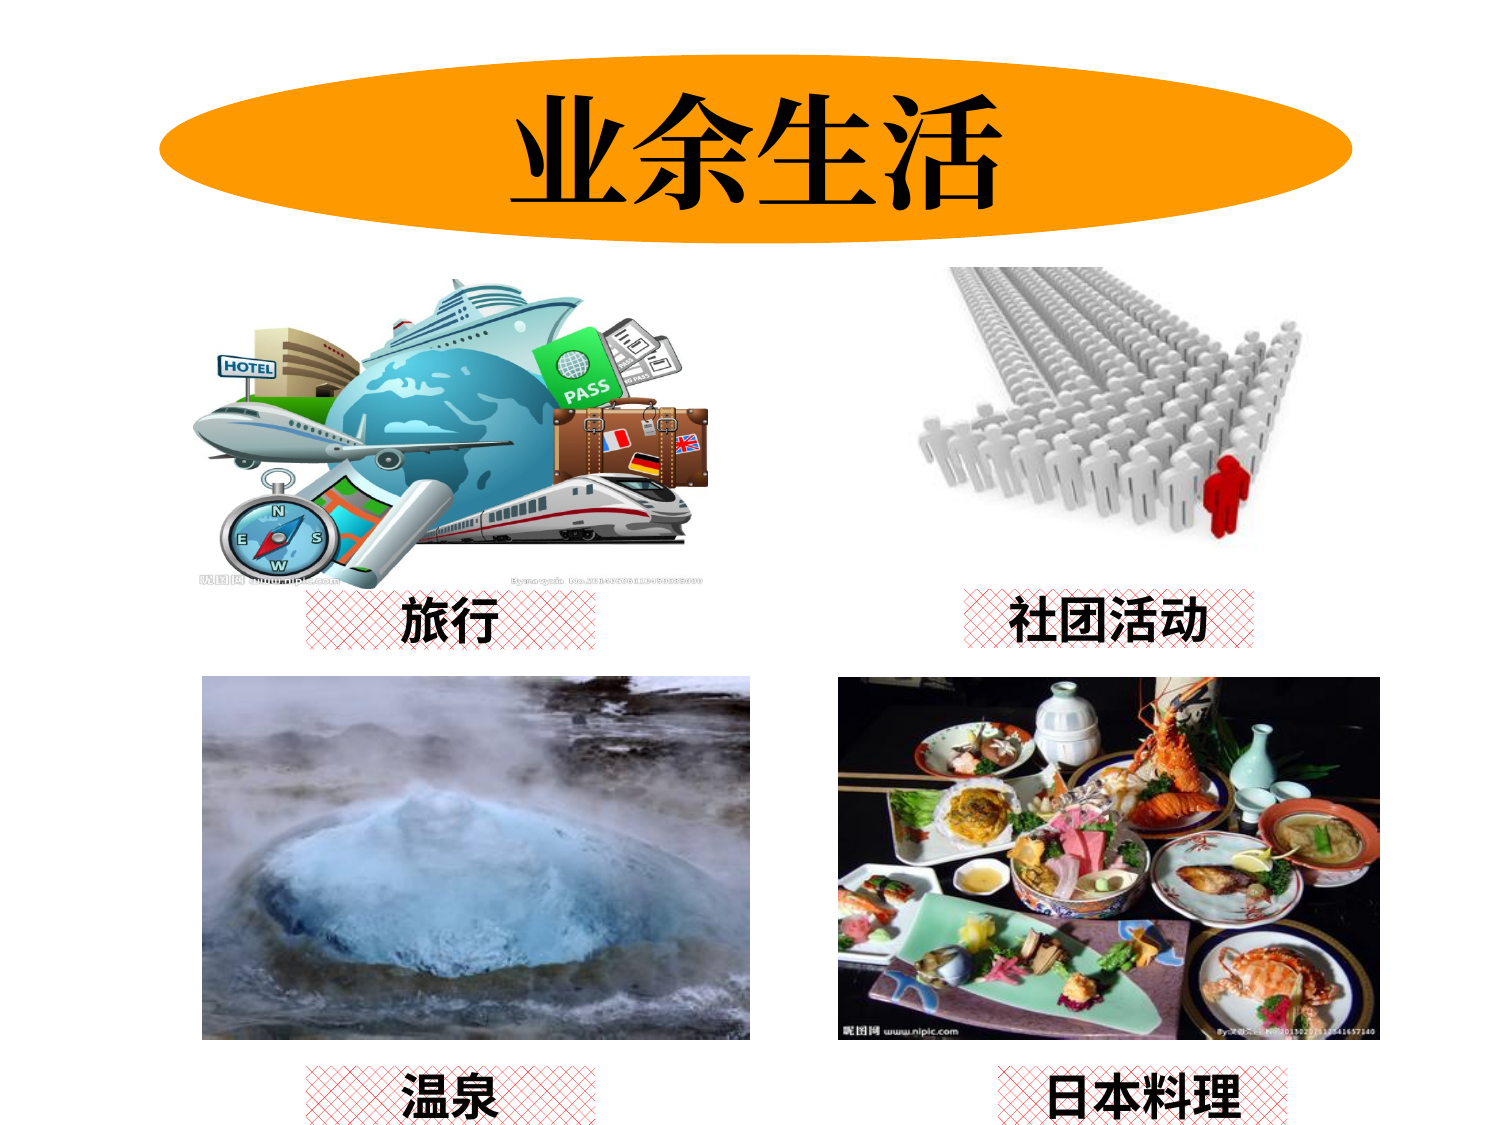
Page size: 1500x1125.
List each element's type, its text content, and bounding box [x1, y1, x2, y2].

text_box [340, 219, 1171, 246]
picture [884, 266, 1343, 590]
picture [837, 676, 1381, 1040]
text_box 社团活动 [962, 598, 1256, 650]
picture [202, 676, 750, 1040]
text_box 温泉 [304, 1064, 597, 1125]
text_box [340, 52, 1171, 79]
text_box 日本料理 [996, 1064, 1289, 1125]
picture [193, 279, 708, 590]
text_box 旅行 [304, 598, 597, 652]
title 业余生活 [80, 79, 1431, 219]
